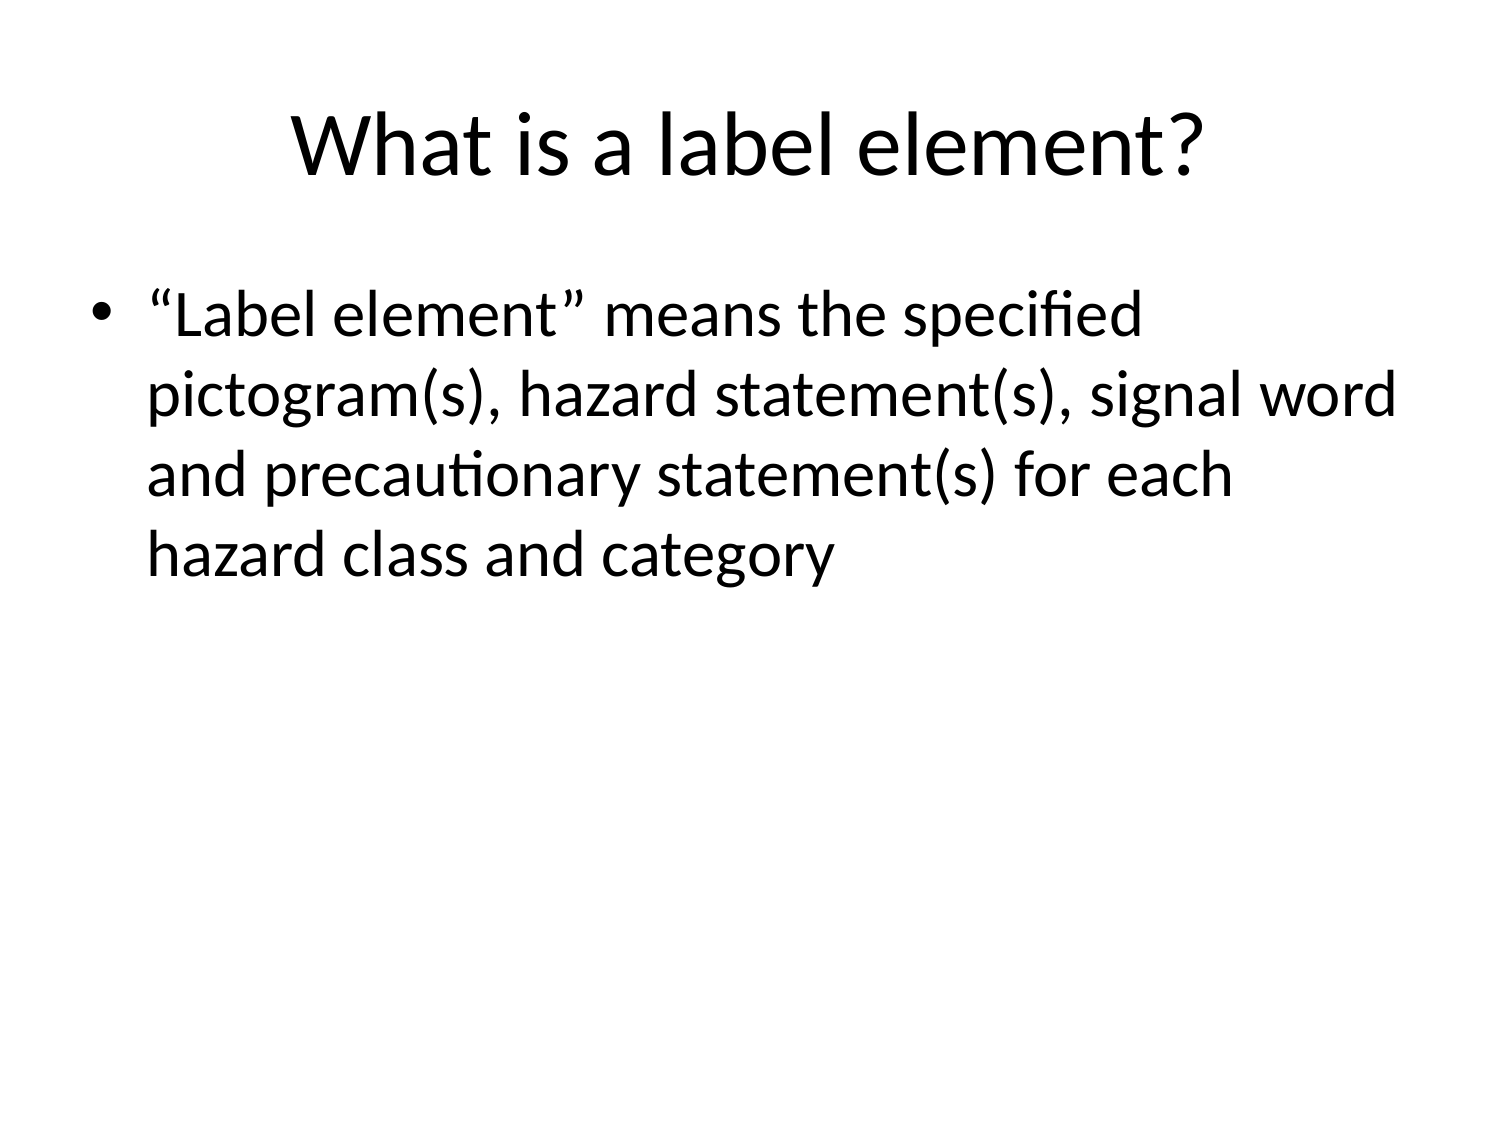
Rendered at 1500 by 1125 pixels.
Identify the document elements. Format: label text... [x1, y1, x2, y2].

title What is a label element? [75, 45, 1425, 233]
list “Label element” means the specified pictogram(s), hazard statement(s), signal word and precautionary statement(s) for each hazard class and category [75, 262, 1425, 1005]
